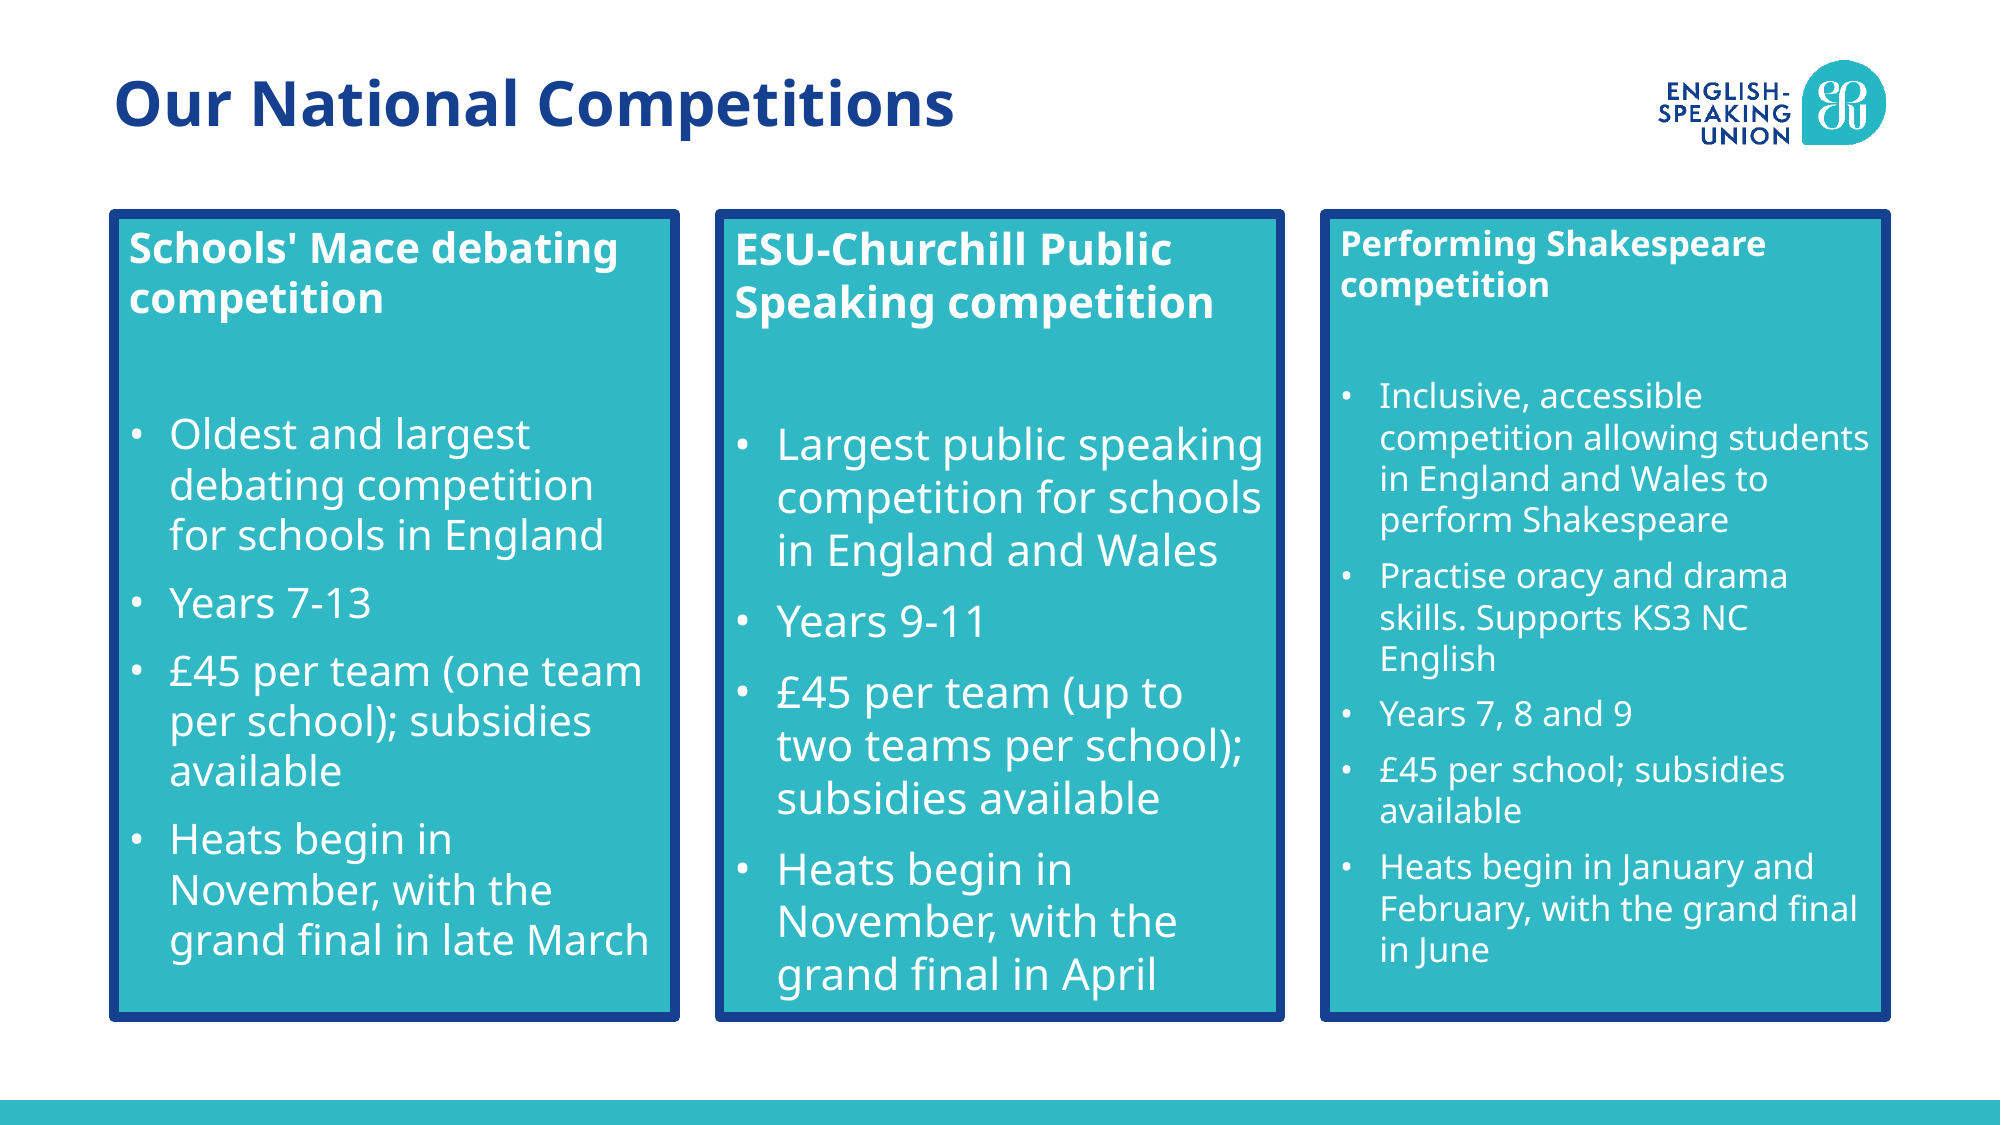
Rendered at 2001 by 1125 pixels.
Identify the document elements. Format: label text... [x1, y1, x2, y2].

picture [1658, 60, 1886, 145]
title Our National Competitions [114, 60, 1582, 215]
list Schools' Mace debating competition Oldest and largest debating competition for schools in England Years 7-13 £45 per team (one team per school); subsidies available Heats begin in November, with the grand final in late March [114, 214, 676, 1018]
list ESU-Churchill Public Speaking competition Largest public speaking competition for schools in England and Wales Years 9-11 £45 per team (up to two teams per school); subsidies available Heats begin in November, with the grand final in April [719, 214, 1281, 1018]
list Performing Shakespeare competition Inclusive, accessible competition allowing students in England and Wales to perform Shakespeare Practise oracy and drama skills. Supports KS3 NC English Years 7, 8 and 9 £45 per school; subsidies available Heats begin in January and February, with the grand final in June [1324, 214, 1886, 1018]
